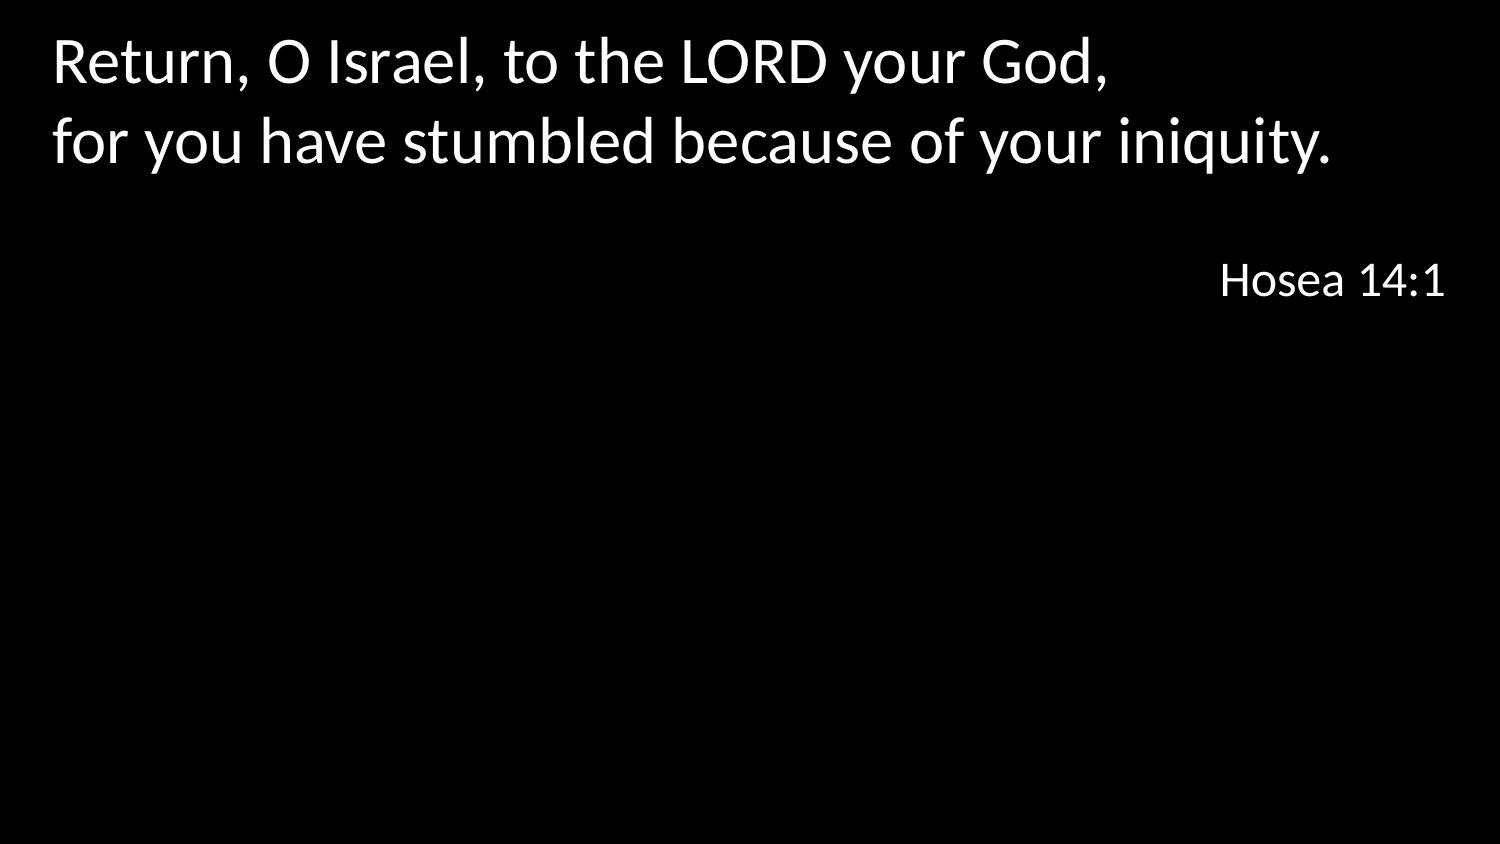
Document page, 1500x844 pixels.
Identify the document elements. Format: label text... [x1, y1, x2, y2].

text_box Return, O Israel, to the LORD your God, for you have stumbled because of your iniquity. Hosea 14:1 [37, 9, 1461, 314]
